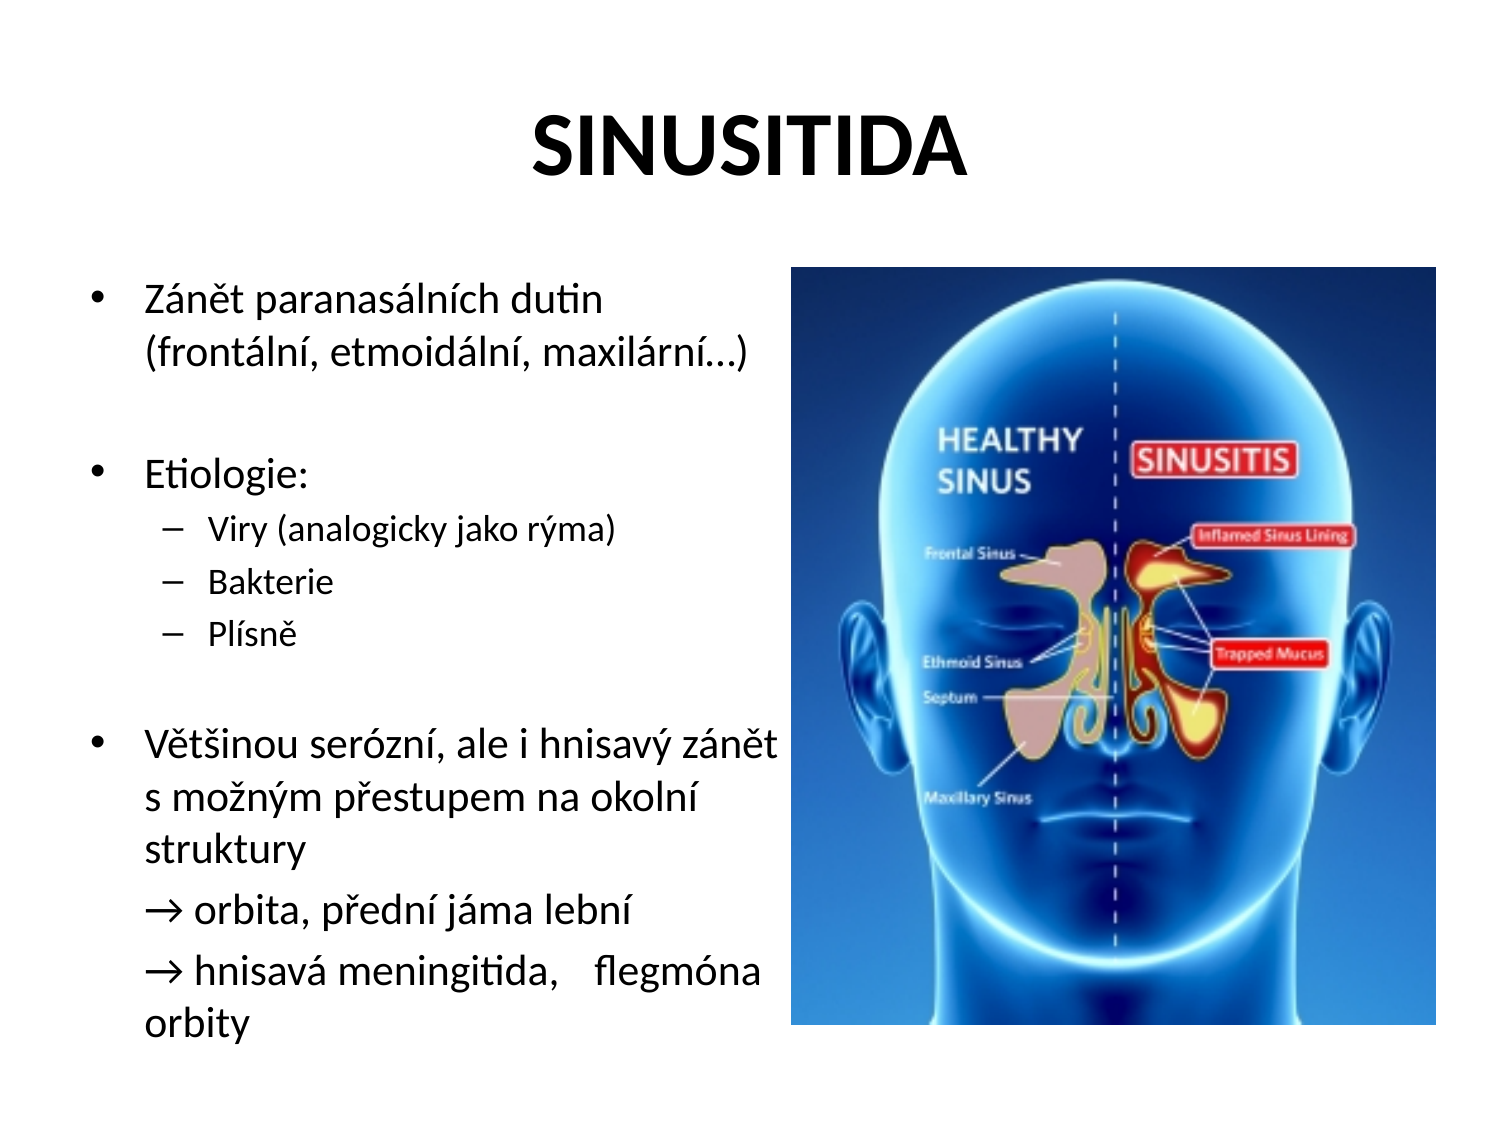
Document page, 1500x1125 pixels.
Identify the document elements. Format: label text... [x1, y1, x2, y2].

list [791, 266, 1436, 1025]
title SINUSITIDA [75, 45, 1425, 233]
list Zánět paranasálních dutin (frontální, etmoidální, maxilární…) Etiologie: Viry (analogicky jako rýma) Bakterie Plísně Většinou serózní, ale i hnisavý zánět s možným přestupem na okolní struktury → orbita, přední jáma lební → hnisavá meningitida, flegmóna orbity [75, 262, 798, 1059]
